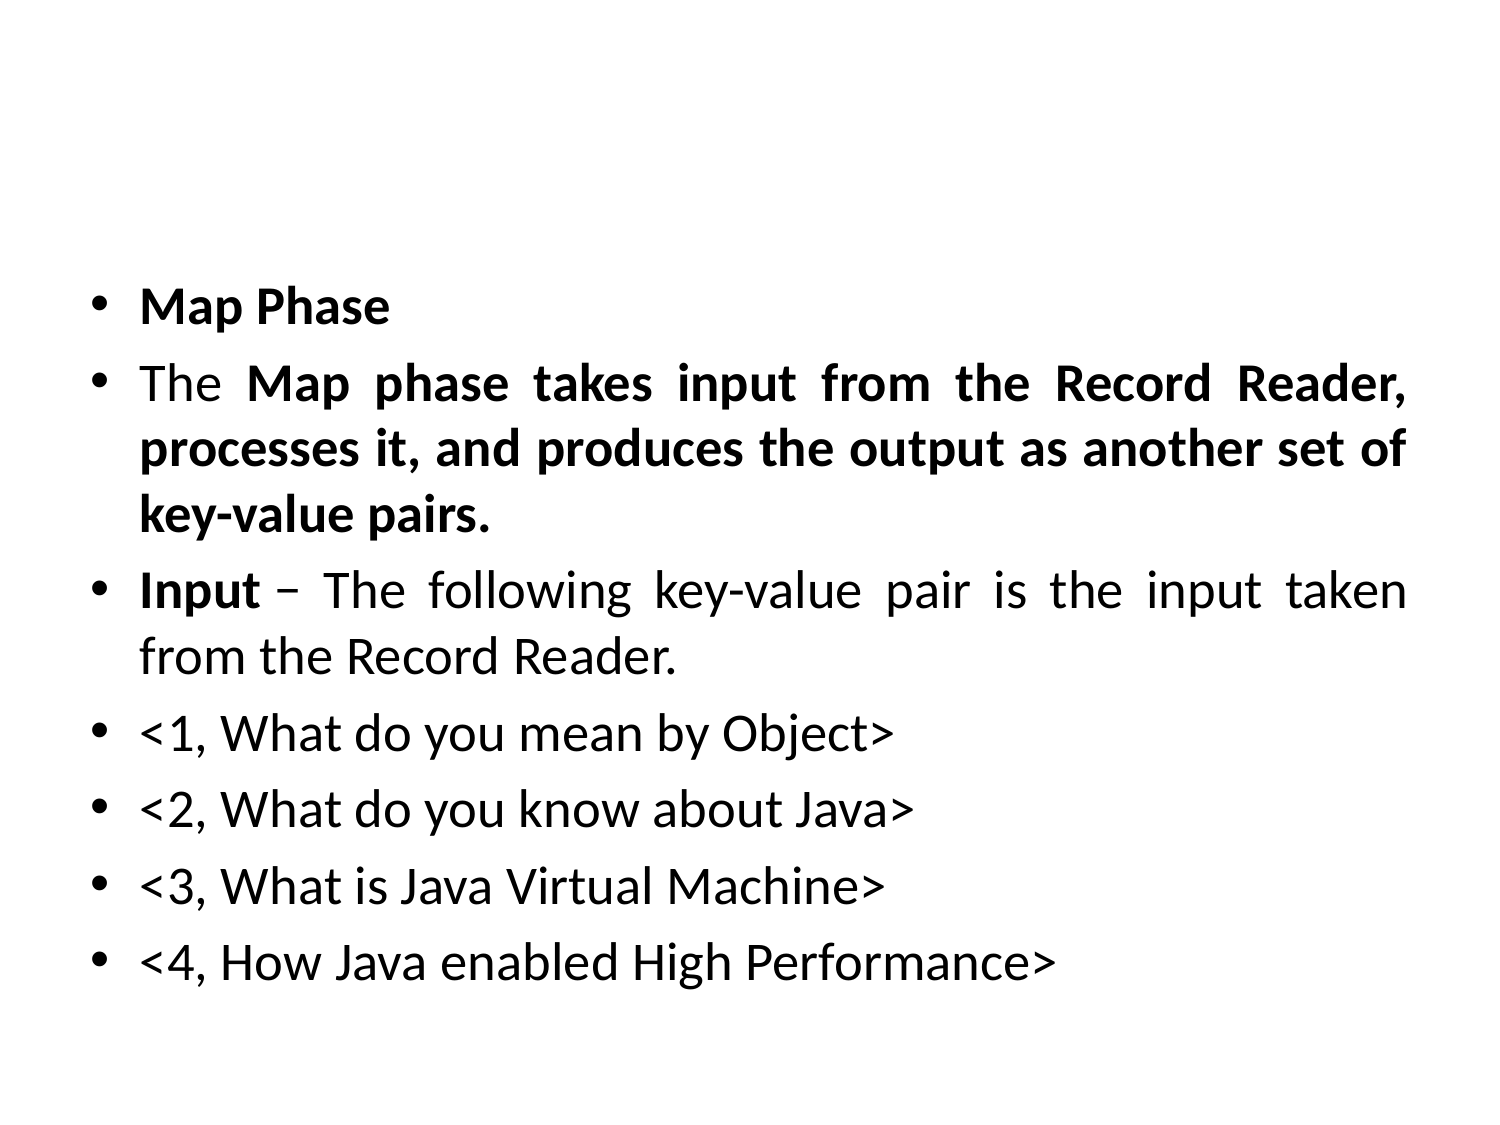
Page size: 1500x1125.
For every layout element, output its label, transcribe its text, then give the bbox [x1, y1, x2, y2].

list Map Phase The Map phase takes input from the Record Reader, processes it, and produces the output as another set of key-value pairs. Input − The following key-value pair is the input taken from the Record Reader. <1, What do you mean by Object> <2, What do you know about Java> <3, What is Java Virtual Machine> <4, How Java enabled High Performance> [75, 262, 1425, 1005]
